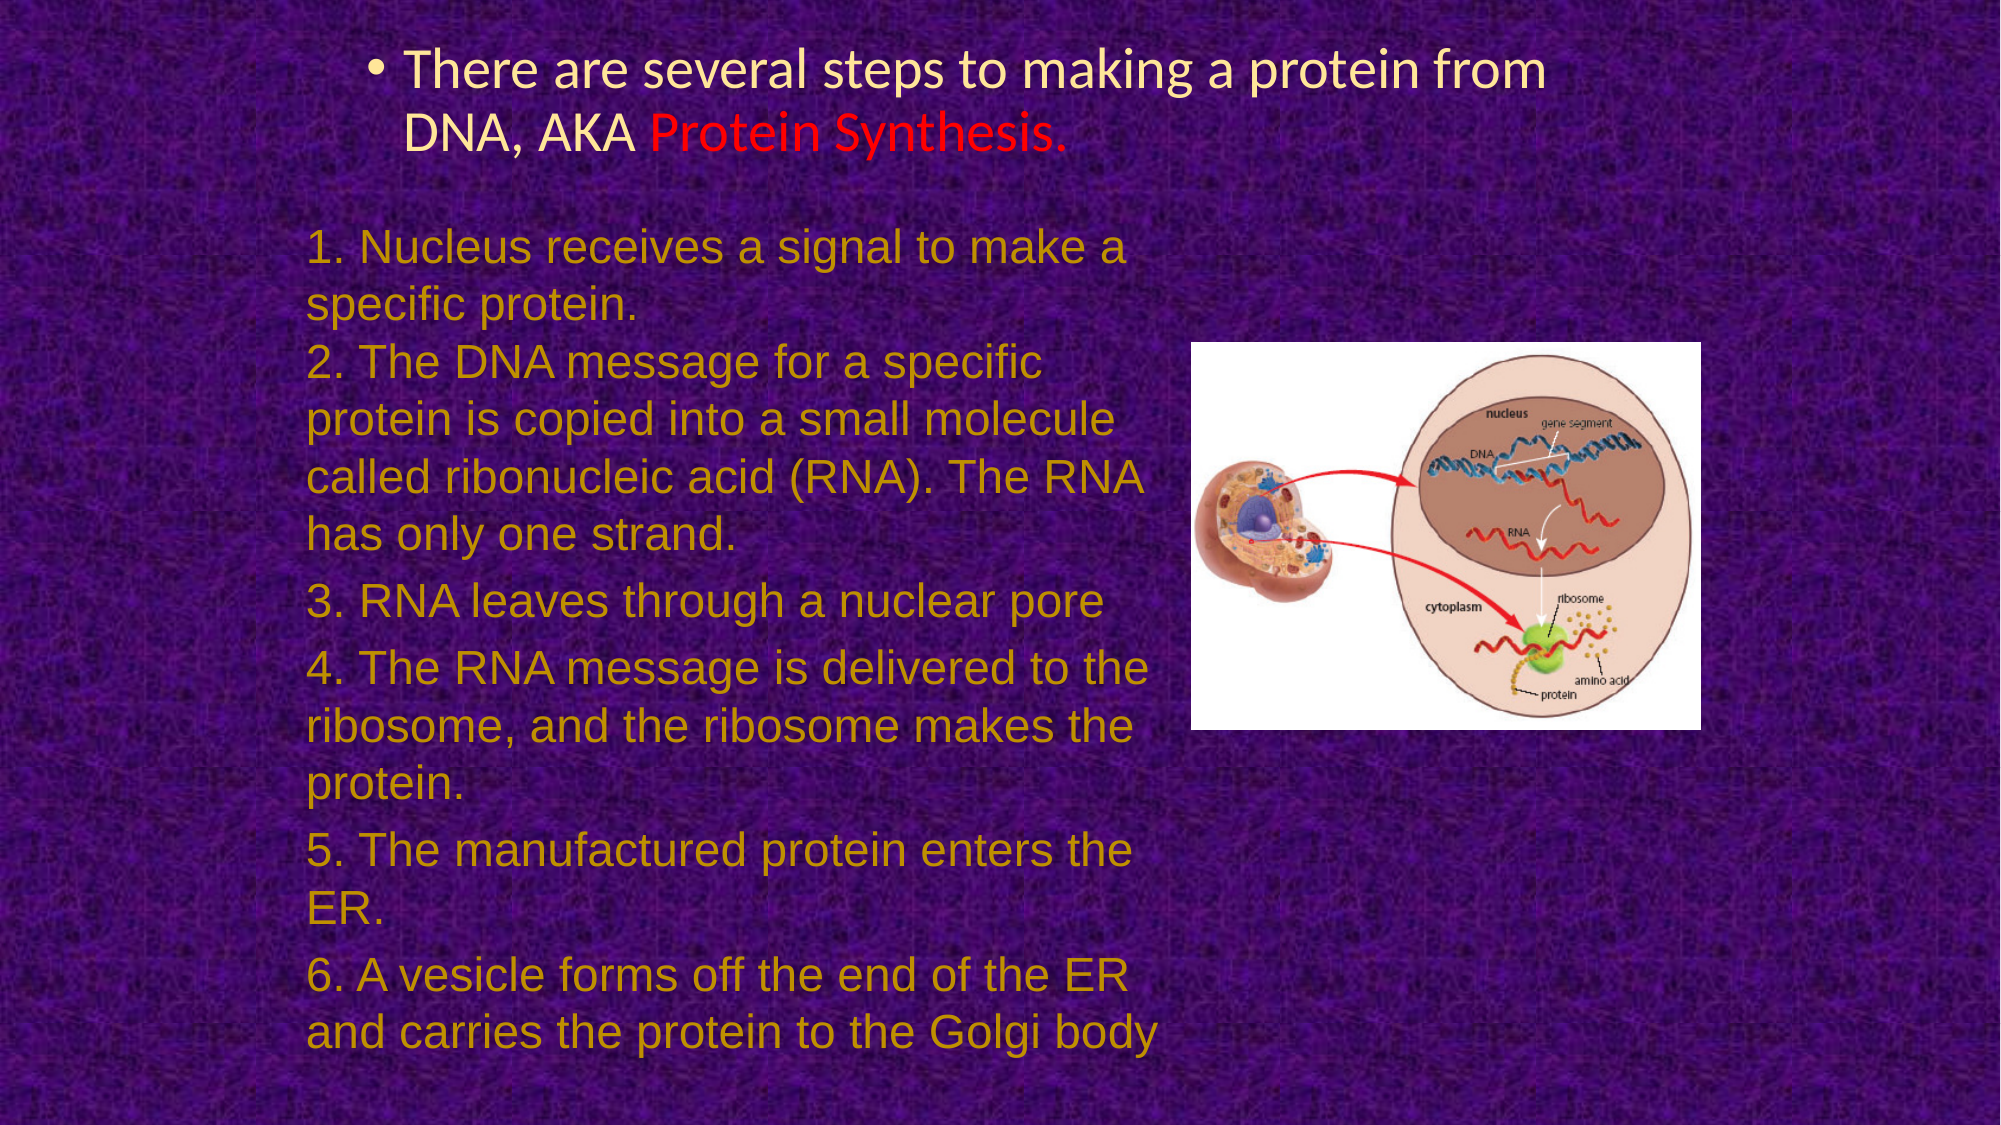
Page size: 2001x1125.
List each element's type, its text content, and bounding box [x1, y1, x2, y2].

picture [0, 0, 2001, 1125]
text_box 1. Nucleus receives a signal to make a specific protein. 2. The DNA message for a specific protein is copied into a small molecule called ribonucleic acid (RNA). The RNA has only one strand. 3. RNA leaves through a nuclear pore 4. The RNA message is delivered to the ribosome, and the ribosome makes the protein. 5. The manufactured protein enters the ER. 6. A vesicle forms off the end of the ER and carries the protein to the Golgi body [291, 208, 1192, 1125]
list There are several steps to making a protein from DNA, AKA Protein Synthesis. [351, 31, 1596, 306]
